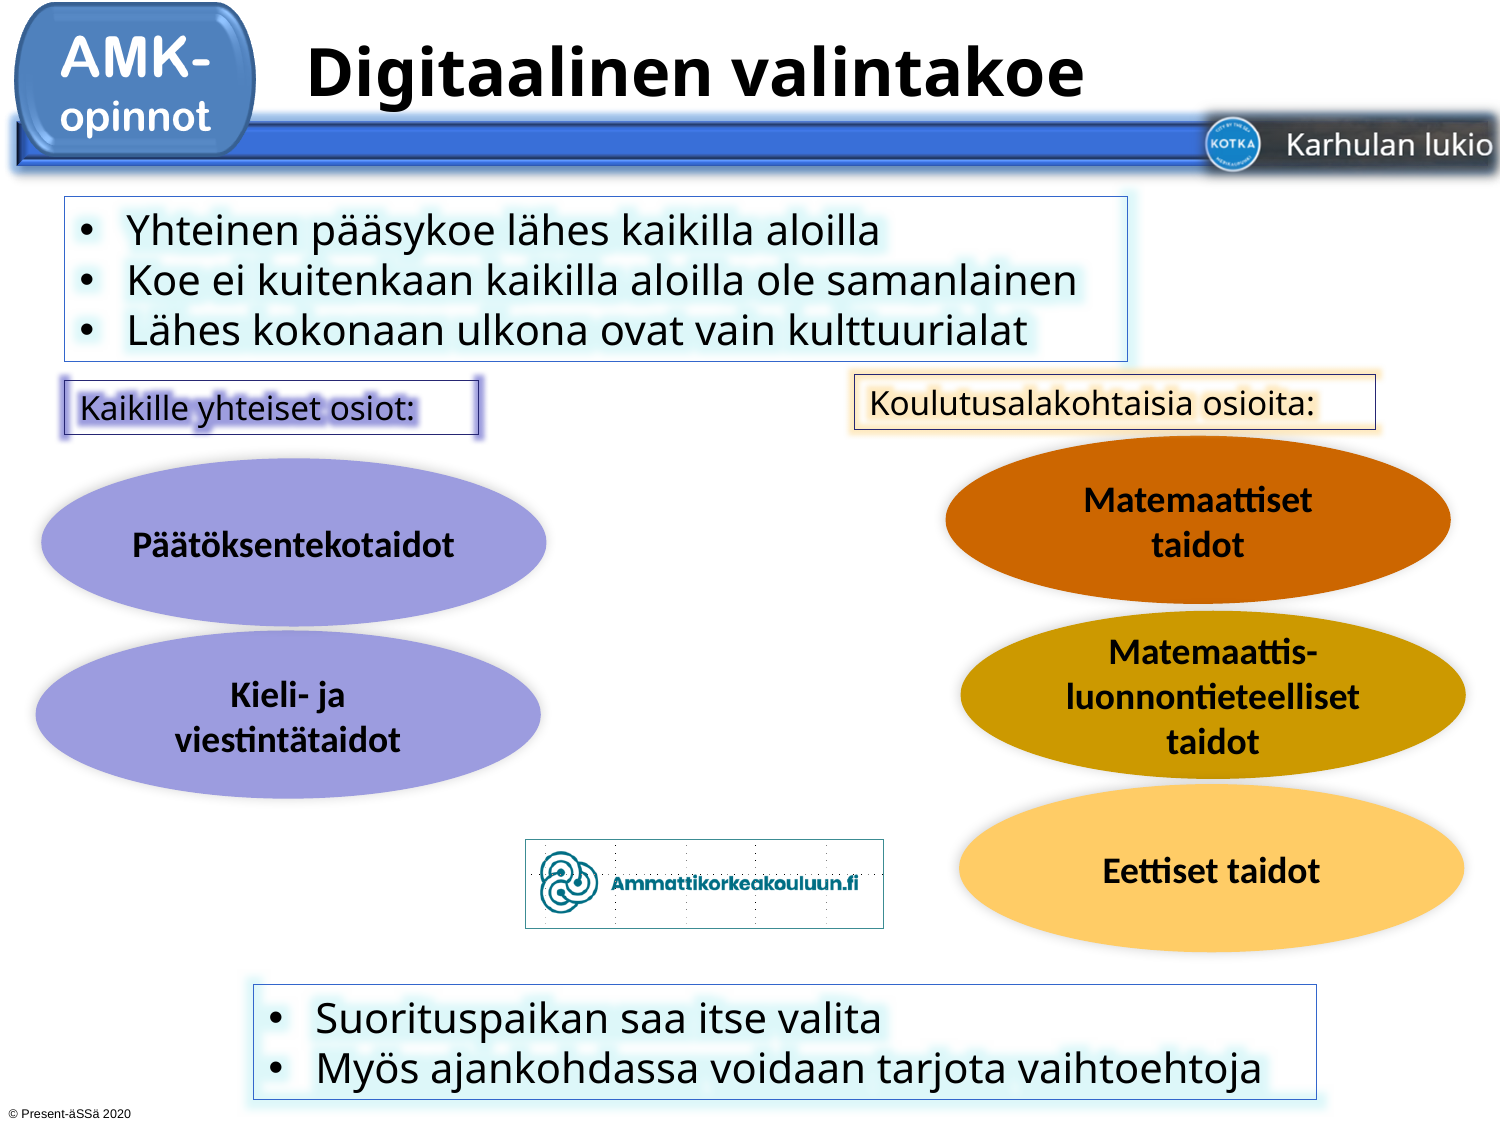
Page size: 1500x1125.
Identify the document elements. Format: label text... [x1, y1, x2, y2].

text_box Kieli- ja viestintätaidot [35, 632, 248, 798]
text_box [253, 435, 1452, 1101]
picture [0, 0, 1500, 197]
text_box Koulutusalakohtaisia osioita: [854, 374, 1376, 430]
text_box Päätöksentekotaidot [41, 459, 248, 626]
text_box Eettiset taidot [1457, 848, 1465, 889]
text_box Yhteinen pääsykoe lähes kaikilla aloilla Koe ei kuitenkaan kaikilla aloilla ole samanlainen Lähes kokonaan ulkona ovat vain kulttuurialat [64, 196, 1128, 362]
picture [525, 839, 884, 929]
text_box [61, 191, 1135, 197]
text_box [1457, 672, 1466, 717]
title Digitaalinen valintakoe [230, 22, 1179, 164]
text_box Kaikille yhteiset osiot: [64, 380, 479, 435]
